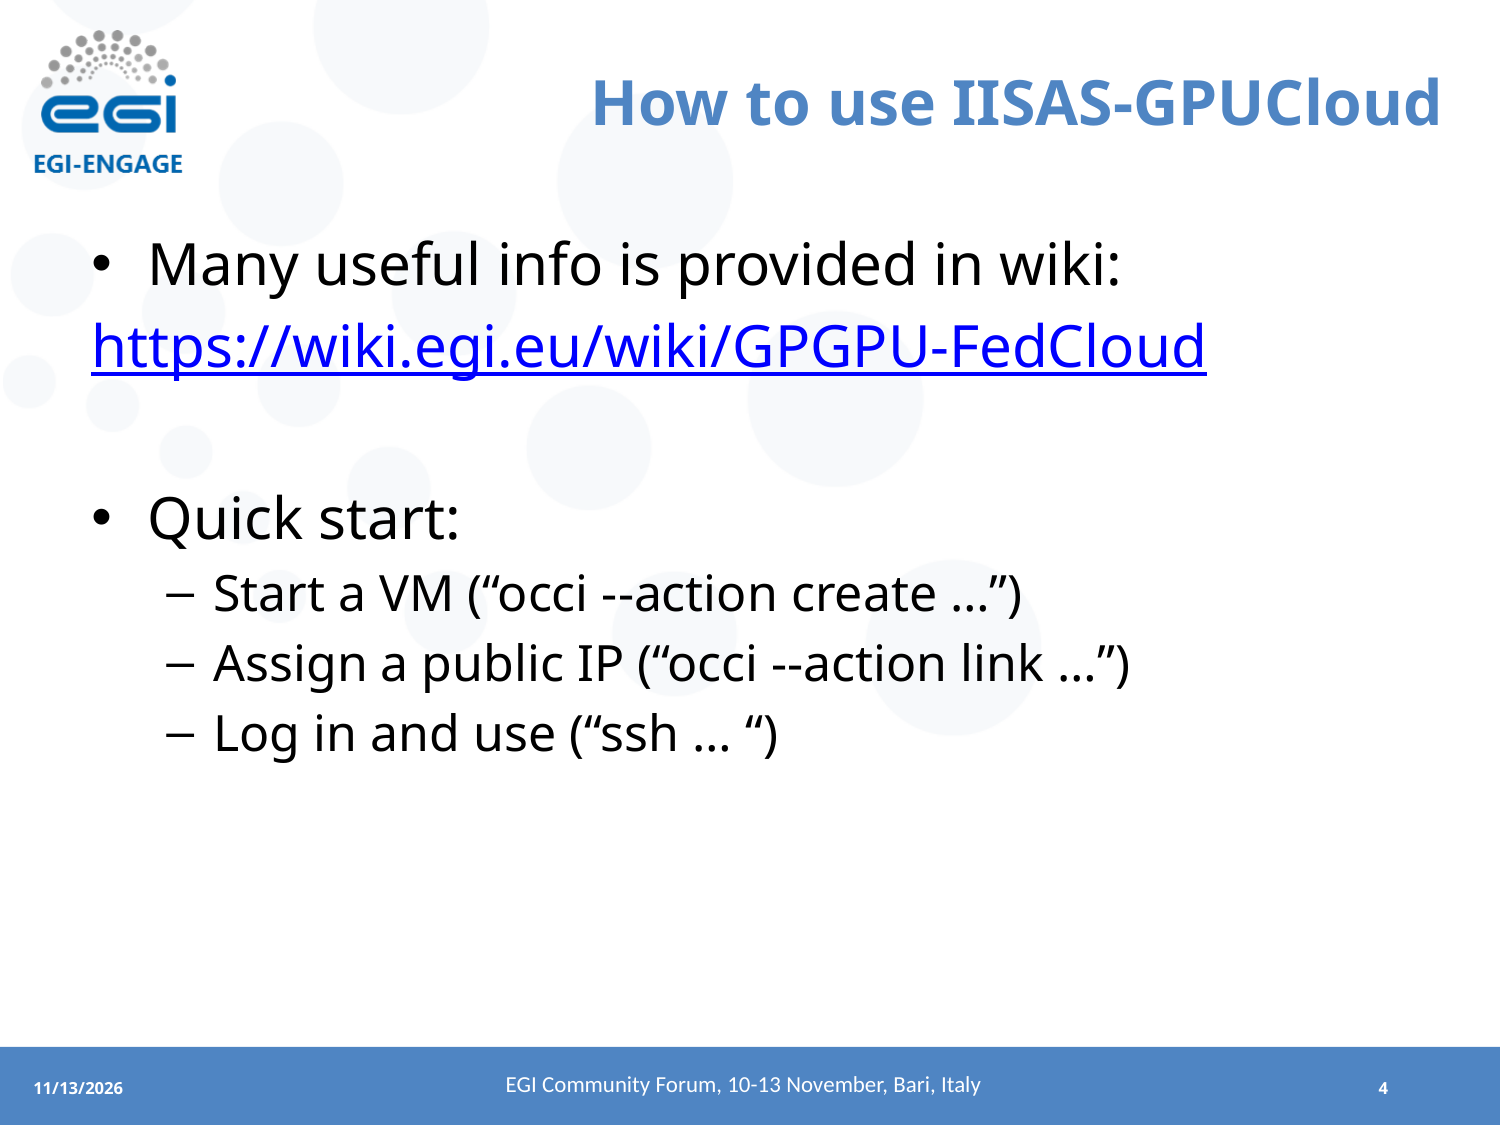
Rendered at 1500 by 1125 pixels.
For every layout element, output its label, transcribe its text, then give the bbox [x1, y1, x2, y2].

title How to use IISAS-GPUCloud [253, 30, 1459, 171]
list Many useful info is provided in wiki: https://wiki.egi.eu/wiki/GPGPU-FedCloud Quick start: Start a VM (“occi --action create …”) Assign a public IP (“occi --action link …”) Log in and use (“ssh … “) [76, 220, 1459, 1005]
picture [3, 0, 1076, 772]
